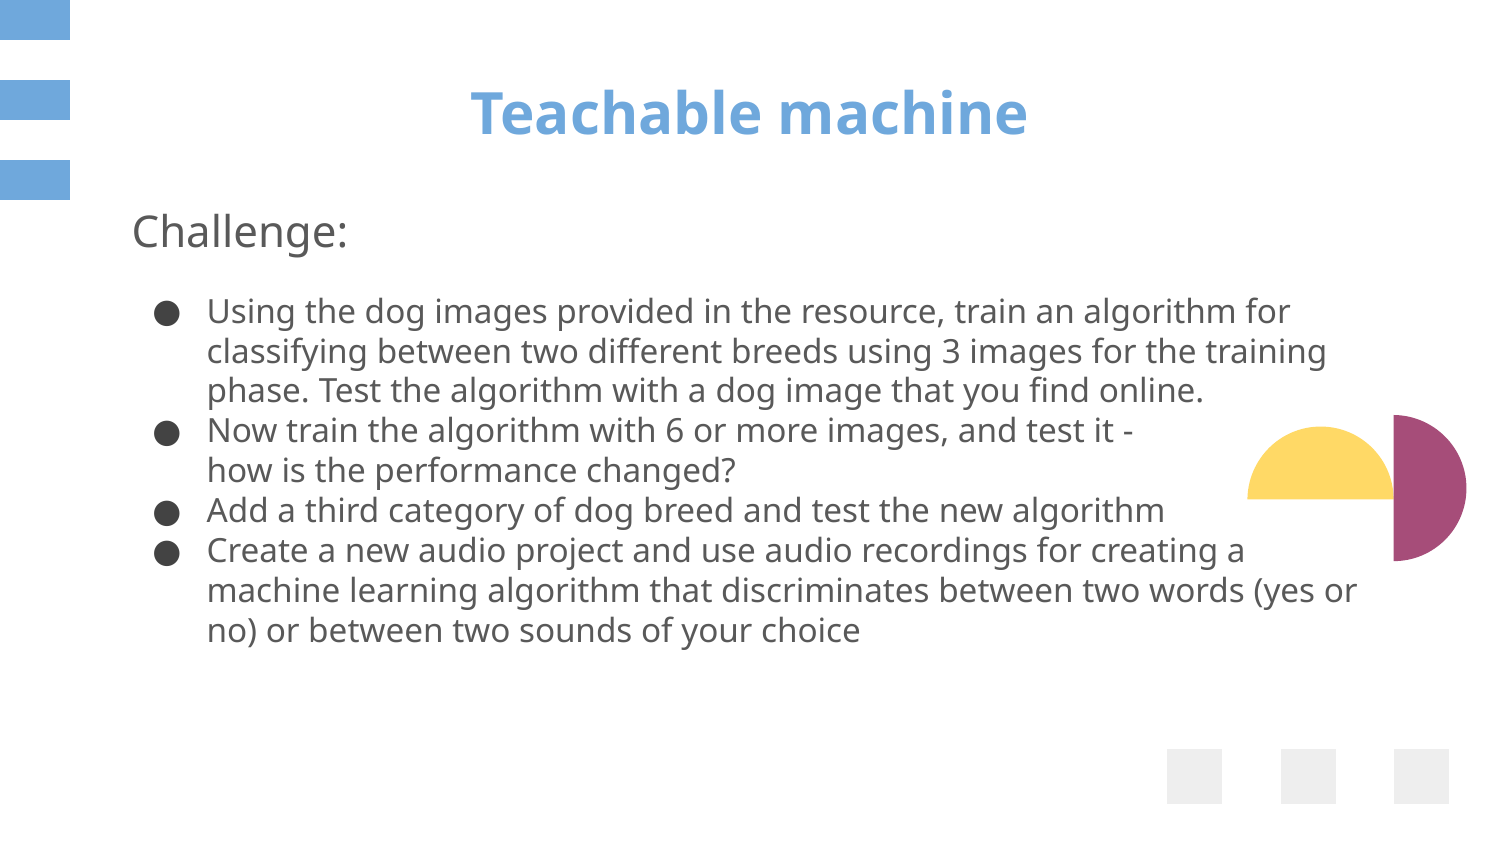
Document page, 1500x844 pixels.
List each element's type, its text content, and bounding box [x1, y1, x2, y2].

title Teachable machine [116, 88, 1384, 134]
list Challenge: Using the dog images provided in the resource, train an algorithm for classifying between two different breeds using 3 images for the training phase. Test the algorithm with a dog image that you find online. Now train the algorithm with 6 or more images, and test it - how is the performance changed? Add a third category of dog breed and test the new algorithm Create a new audio project and use audio recordings for creating a machine learning algorithm that discriminates between two words (yes or no) or between two sounds of your choice [116, 189, 1394, 750]
